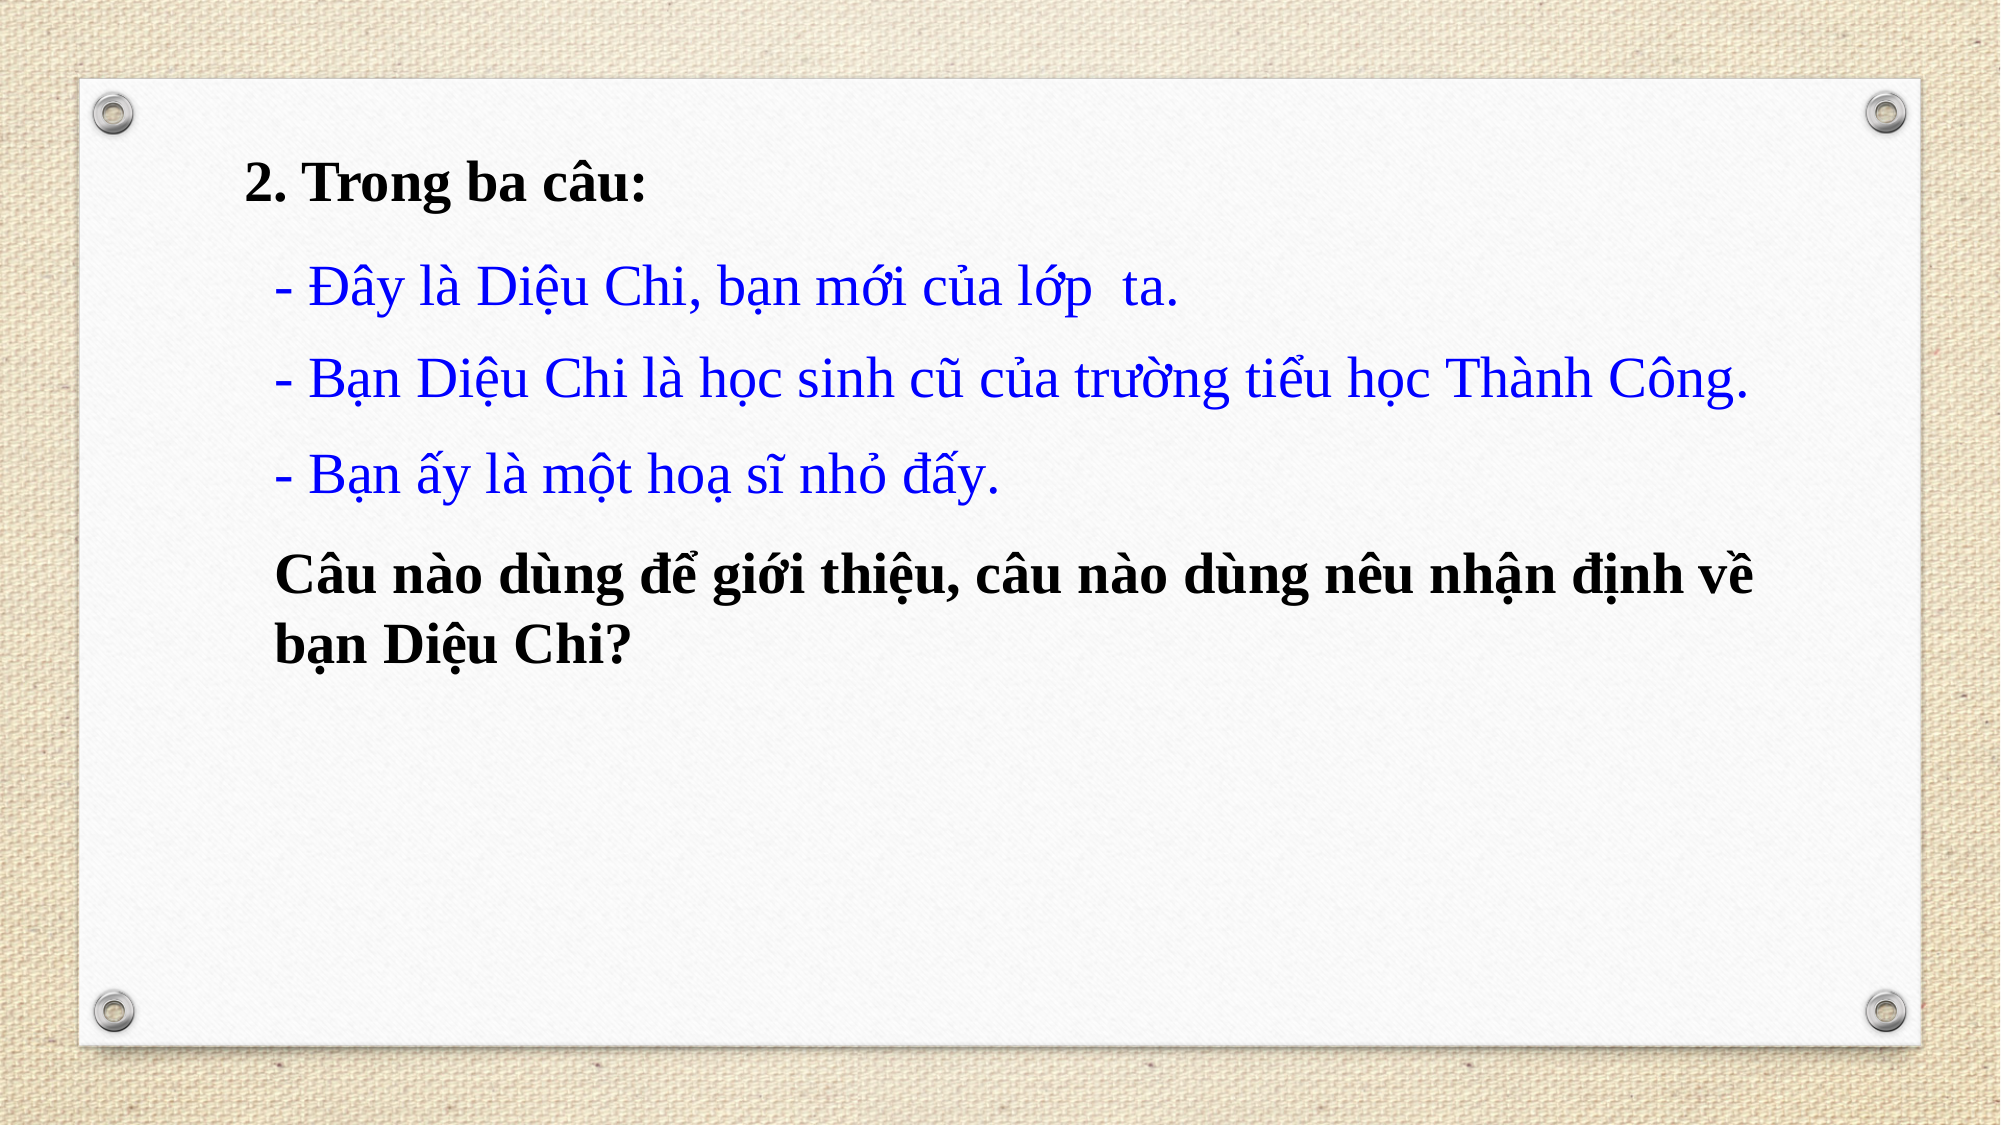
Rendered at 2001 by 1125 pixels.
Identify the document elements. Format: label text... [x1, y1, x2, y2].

text_box Câu nào dùng để giới thiệu, câu nào dùng nêu nhận định về bạn Diệu Chi? [259, 528, 1770, 683]
text_box - Bạn Diệu Chi là học sinh cũ của trường tiểu học Thành Công. [259, 332, 1796, 417]
picture [0, 0, 2001, 1125]
text_box - Đây là Diệu Chi, bạn mới của lớp ta. [259, 239, 1385, 325]
text_box - Bạn ấy là một hoạ sĩ nhỏ đấy. [259, 427, 1323, 513]
text_box 2. Trong ba câu: [229, 135, 993, 221]
